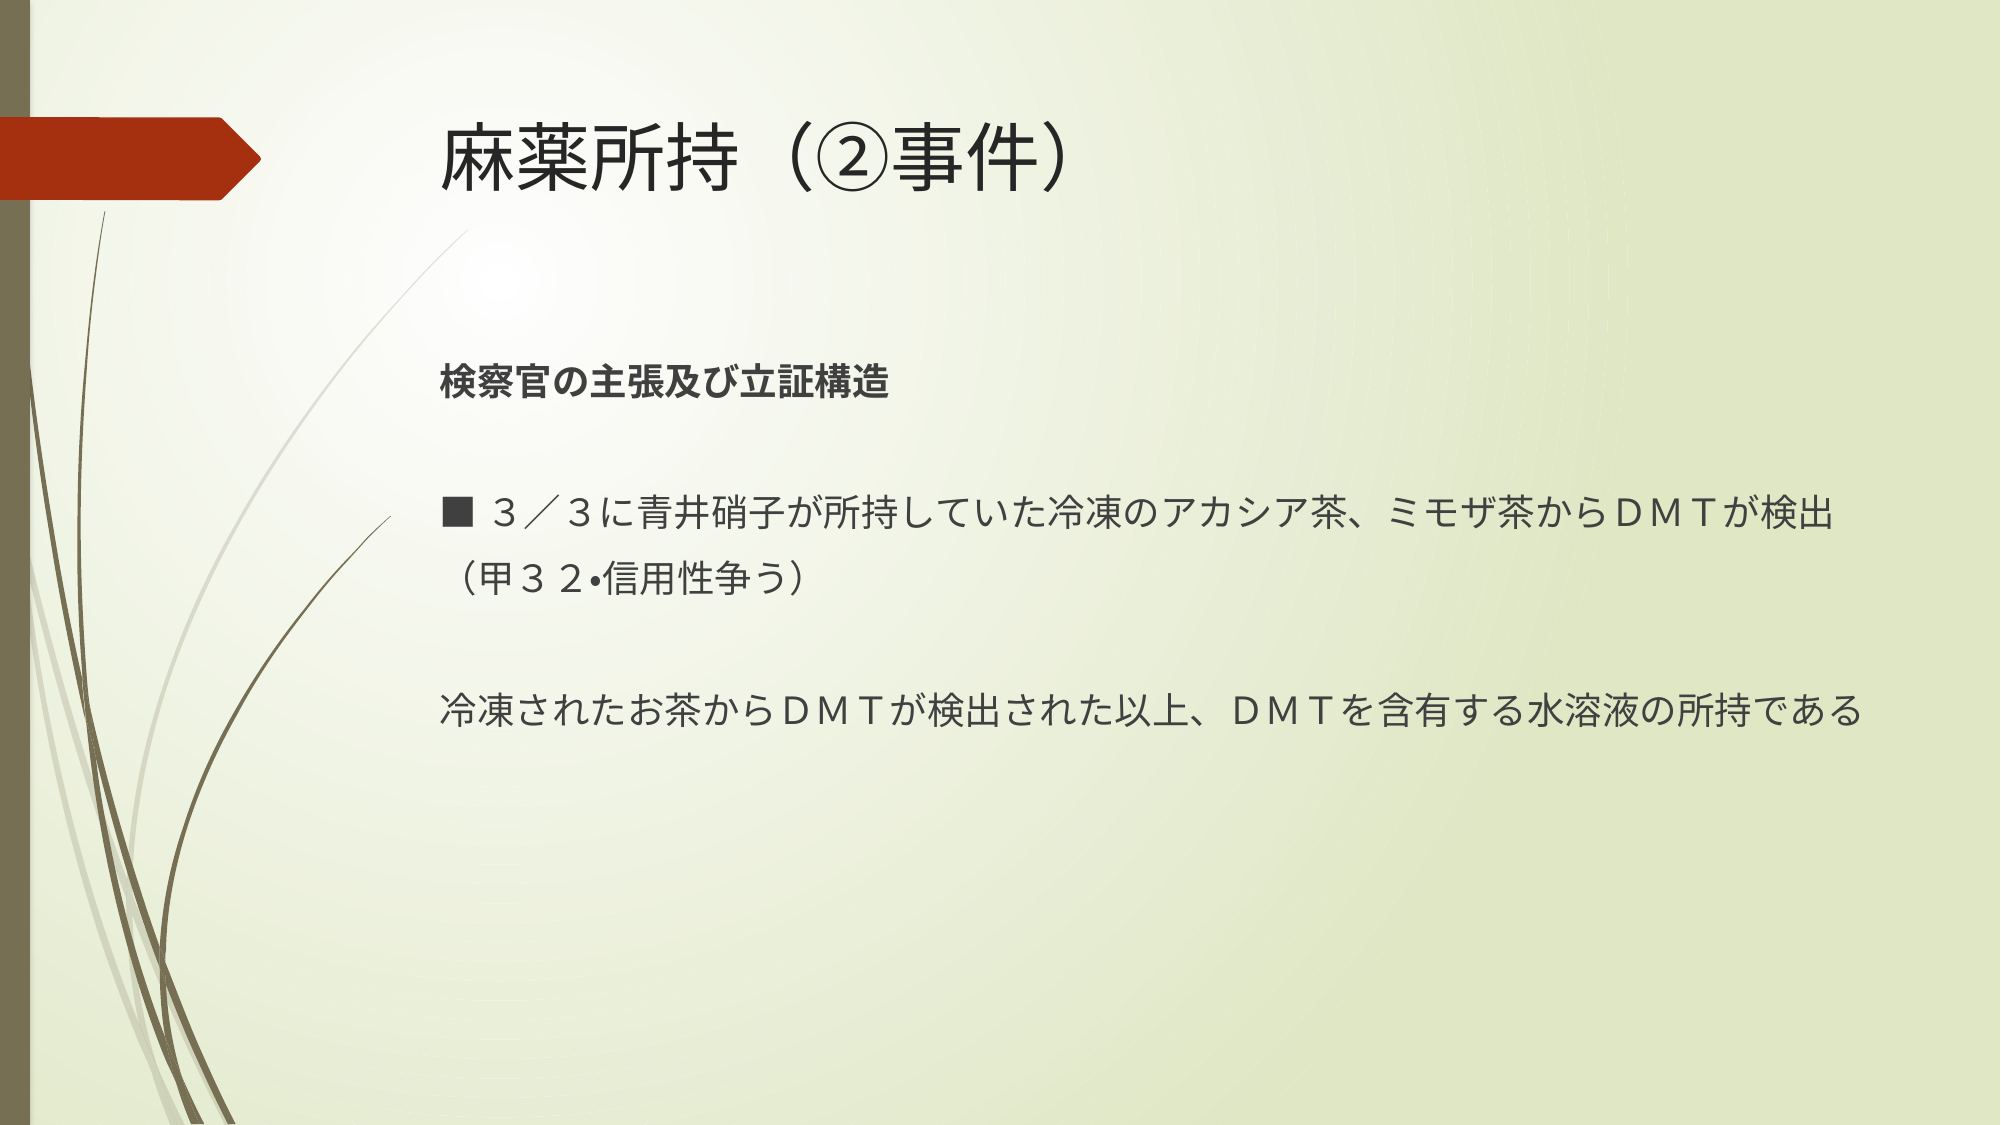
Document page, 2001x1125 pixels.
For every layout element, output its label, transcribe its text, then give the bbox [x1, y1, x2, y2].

list 検察官の主張及び立証構造 ■３／３に青井硝子が所持していた冷凍のアカシア茶、ミモザ茶からＤＭＴが検出 （甲３２・信用性争う） 冷凍されたお茶からＤＭＴが検出された以上、ＤＭＴを含有する水溶液の所持である [424, 350, 1888, 970]
title 麻薬所持（②事件） [425, 102, 1888, 313]
